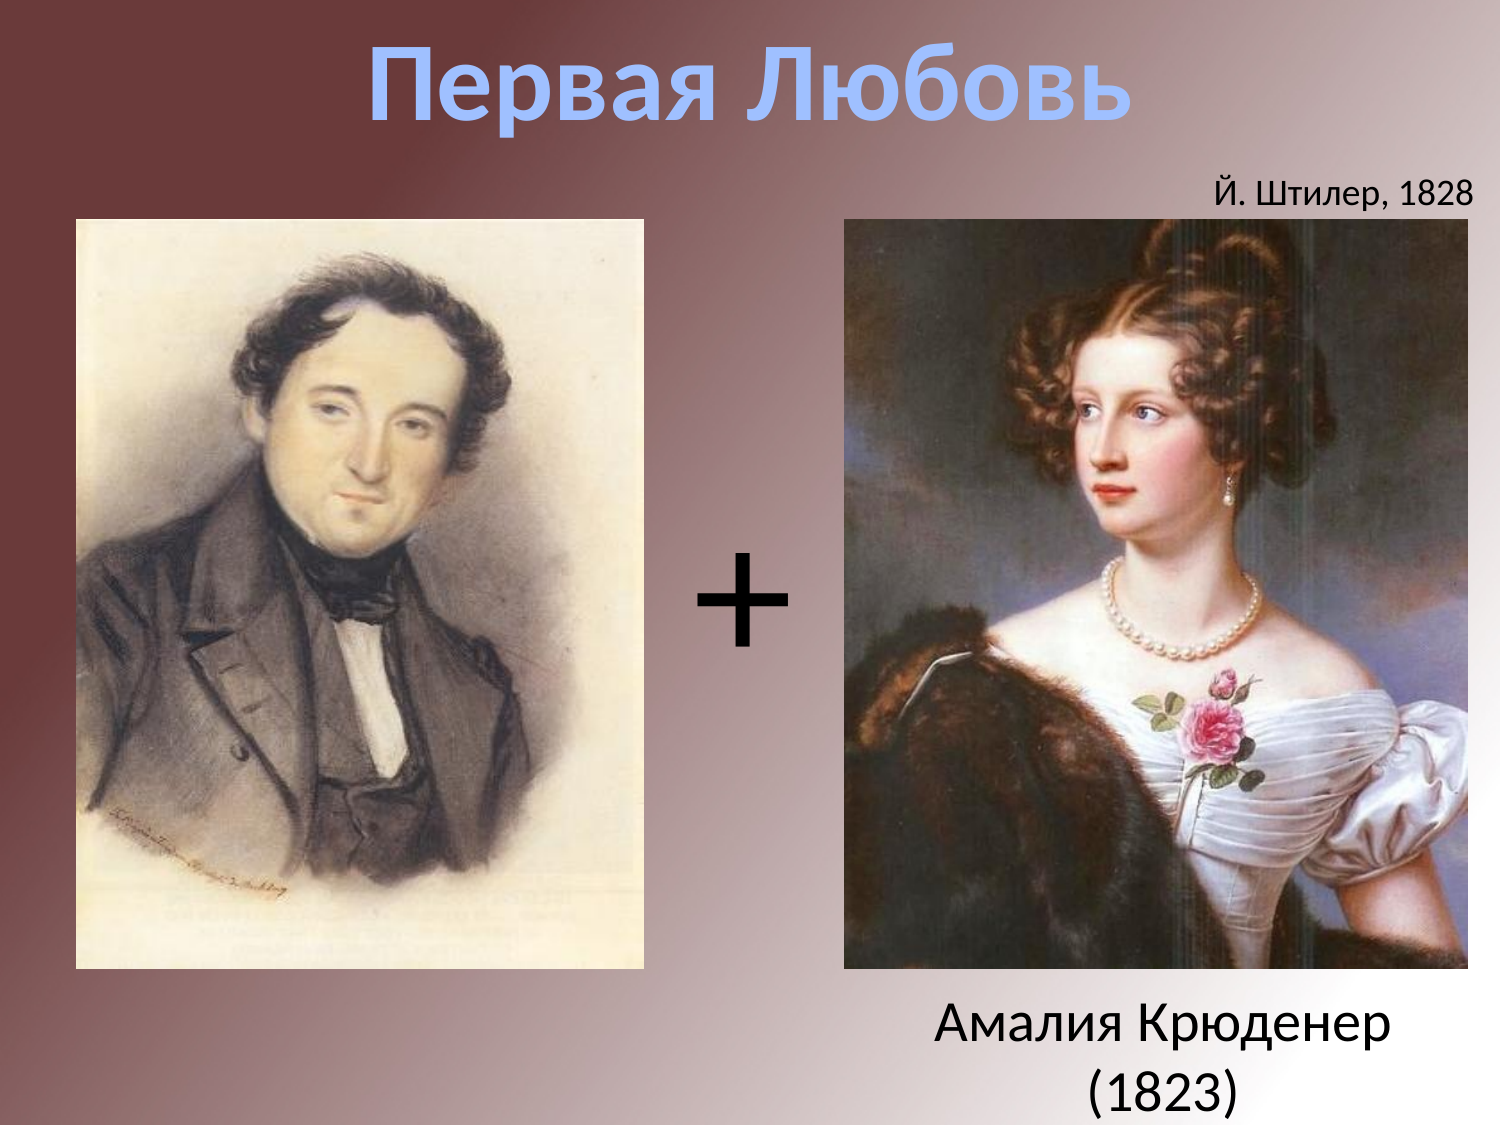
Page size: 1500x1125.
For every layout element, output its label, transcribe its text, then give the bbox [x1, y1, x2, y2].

text_box + [679, 456, 839, 711]
picture [0, 150, 1500, 1125]
text_box Амалия Крюденер (1823) [844, 975, 1483, 1125]
text_box Й. Штилер, 1828 [1198, 160, 1500, 221]
text_box Первая Любовь [0, 0, 1500, 150]
